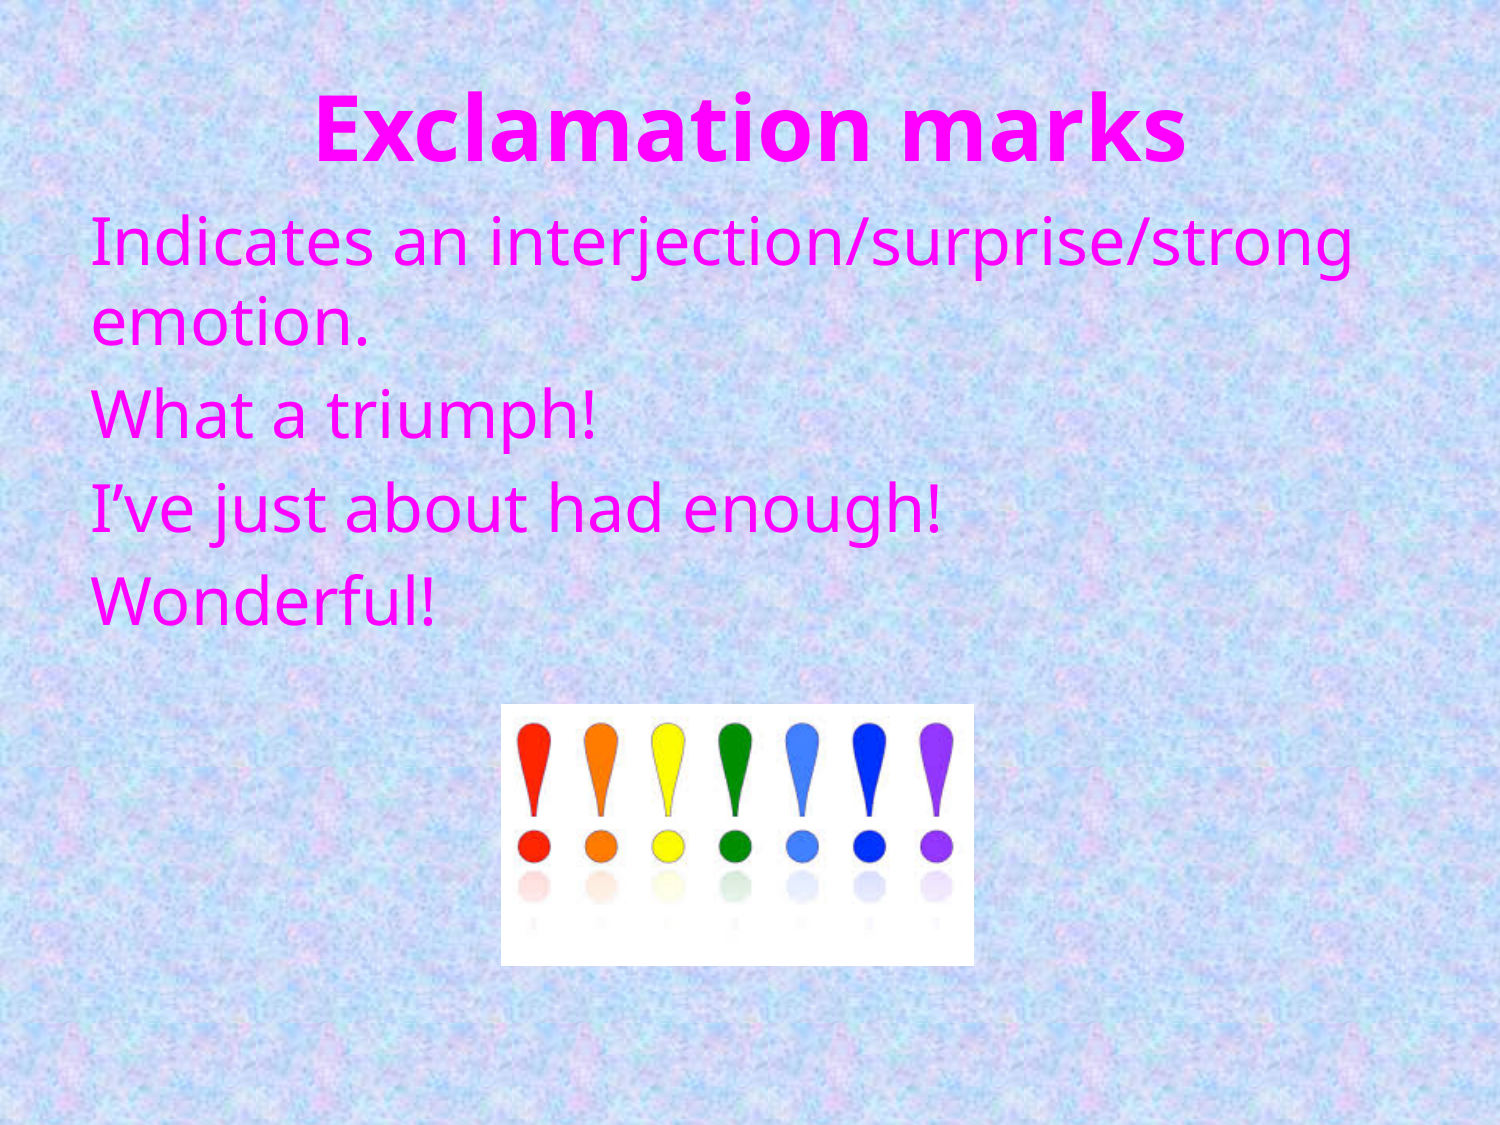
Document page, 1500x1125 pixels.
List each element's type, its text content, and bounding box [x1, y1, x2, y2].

title Exclamation marks [75, 30, 1425, 191]
picture [0, 0, 1500, 1125]
list Indicates an interjection/surprise/strong emotion. What a triumph! I’ve just about had enough! Wonderful! [75, 191, 1425, 934]
